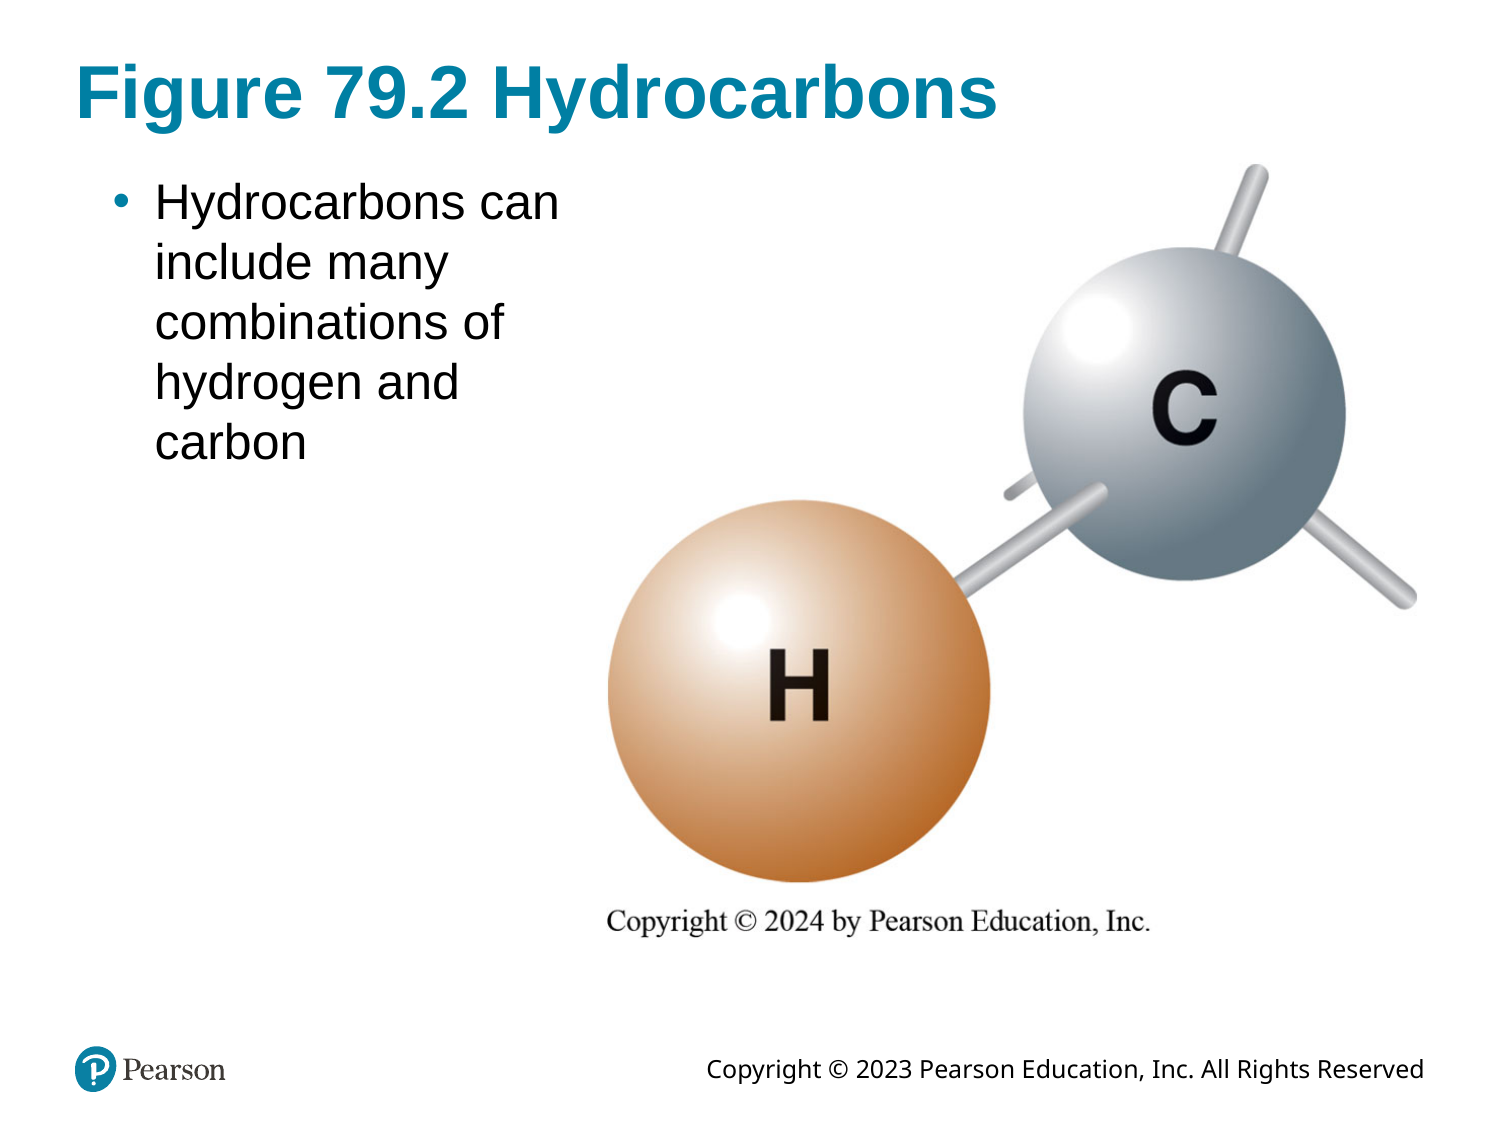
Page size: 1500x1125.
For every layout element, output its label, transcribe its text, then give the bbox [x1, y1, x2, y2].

title Figure 79.2 Hydrocarbons [75, 36, 1425, 143]
list Hydrocarbons can include many combinations of hydrogen and carbon [112, 162, 604, 481]
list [606, 162, 1419, 940]
